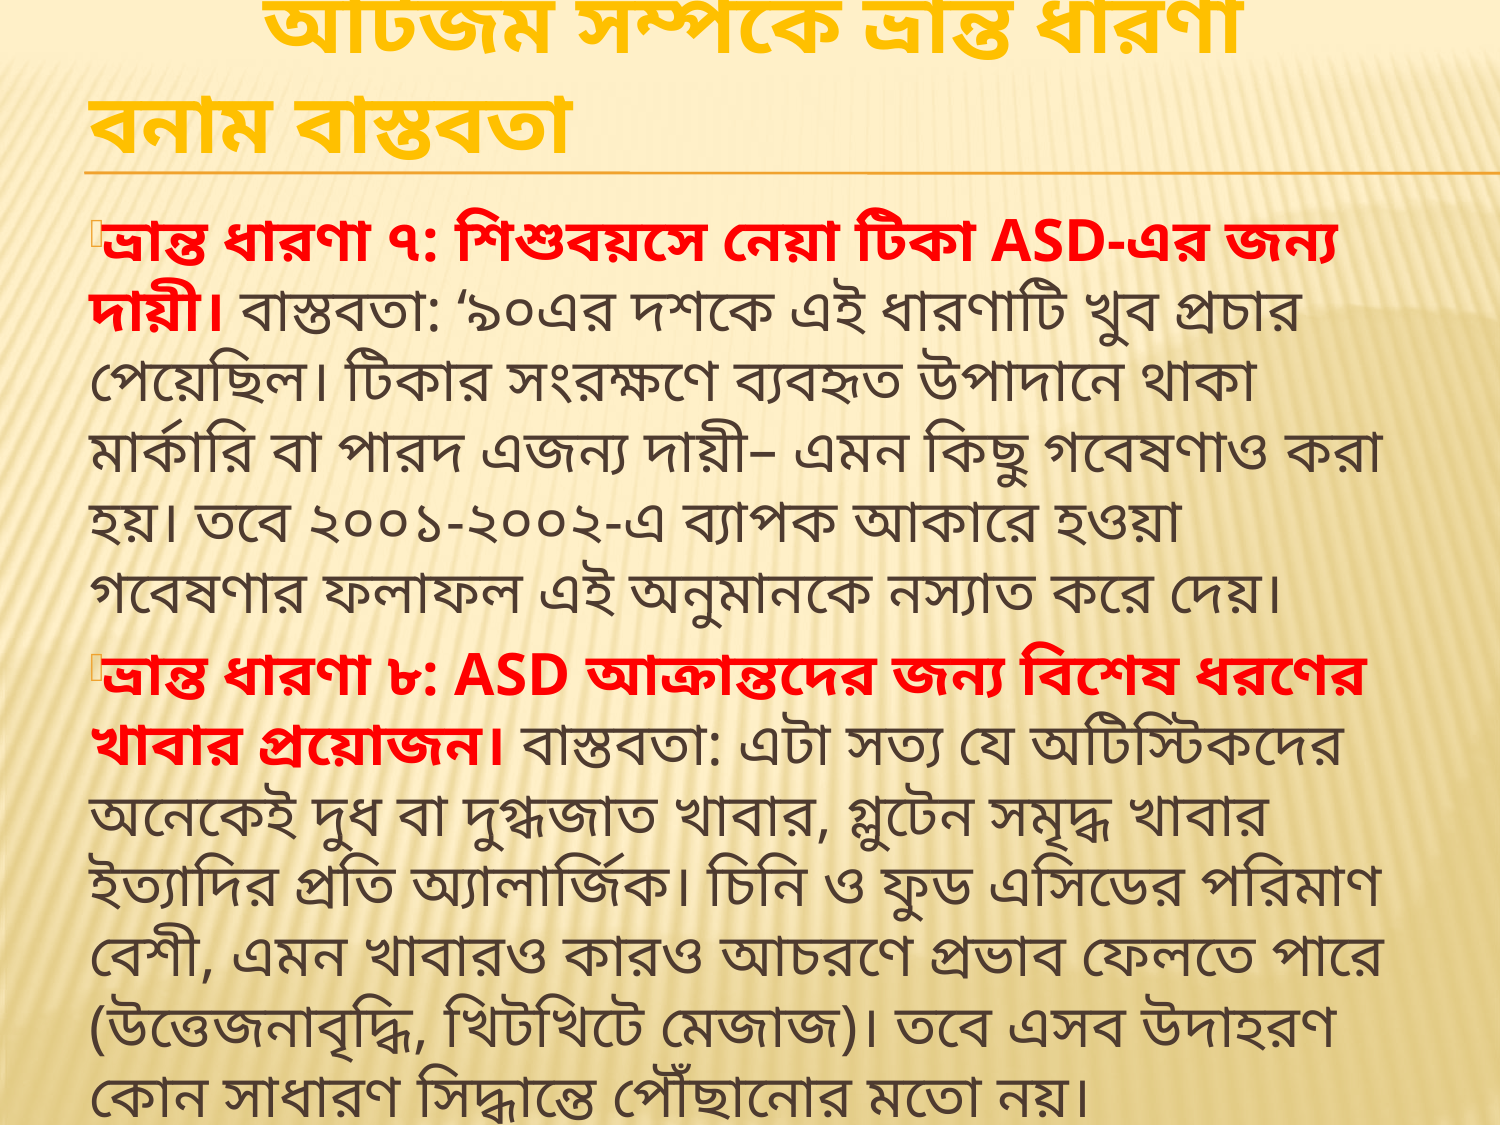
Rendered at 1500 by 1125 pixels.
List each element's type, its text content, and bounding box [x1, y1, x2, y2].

list ভ্রান্ত ধারণা ৭: শিশুবয়সে নেয়া টিকা ASD-এর জন্য দায়ী। বাস্তবতা: ‘৯০এর দশকে এই ধারণাটি খুব প্রচার পেয়েছিল। টিকার সংরক্ষণে ব্যবহৃত উপাদানে থাকা মার্কারি বা পারদ এজন্য দায়ী– এমন কিছু গবেষণাও করা হয়। তবে ২০০১-২০০২-এ ব্যাপক আকারে হওয়া গবেষণার ফলাফল এই অনুমানকে নস্যাত করে দেয়। ভ্রান্ত ধারণা ৮: ASD আক্রান্তদের জন্য বিশেষ ধরণের খাবার প্রয়োজন। বাস্তবতা: এটা সত্য যে অটিস্টিকদের অনেকেই দুধ বা দুগ্ধজাত খাবার, গ্লুটেন সমৃদ্ধ খাবার ইত্যাদির প্রতি অ্যালার্জিক। চিনি ও ফুড এসিডের পরিমাণ বেশী, এমন খাবারও কারও আচরণে প্রভাব ফেলতে পারে (উত্তেজনাবৃদ্ধি, খিটখিটে মেজাজ)। তবে এসব উদাহরণ কোন সাধারণ সিদ্ধান্তে পৌঁছানোর মতো নয়। [75, 195, 1425, 1125]
title অটিজম সম্পর্কে ভ্রান্ত ধারণা বনাম বাস্তবতা [75, 0, 1425, 150]
